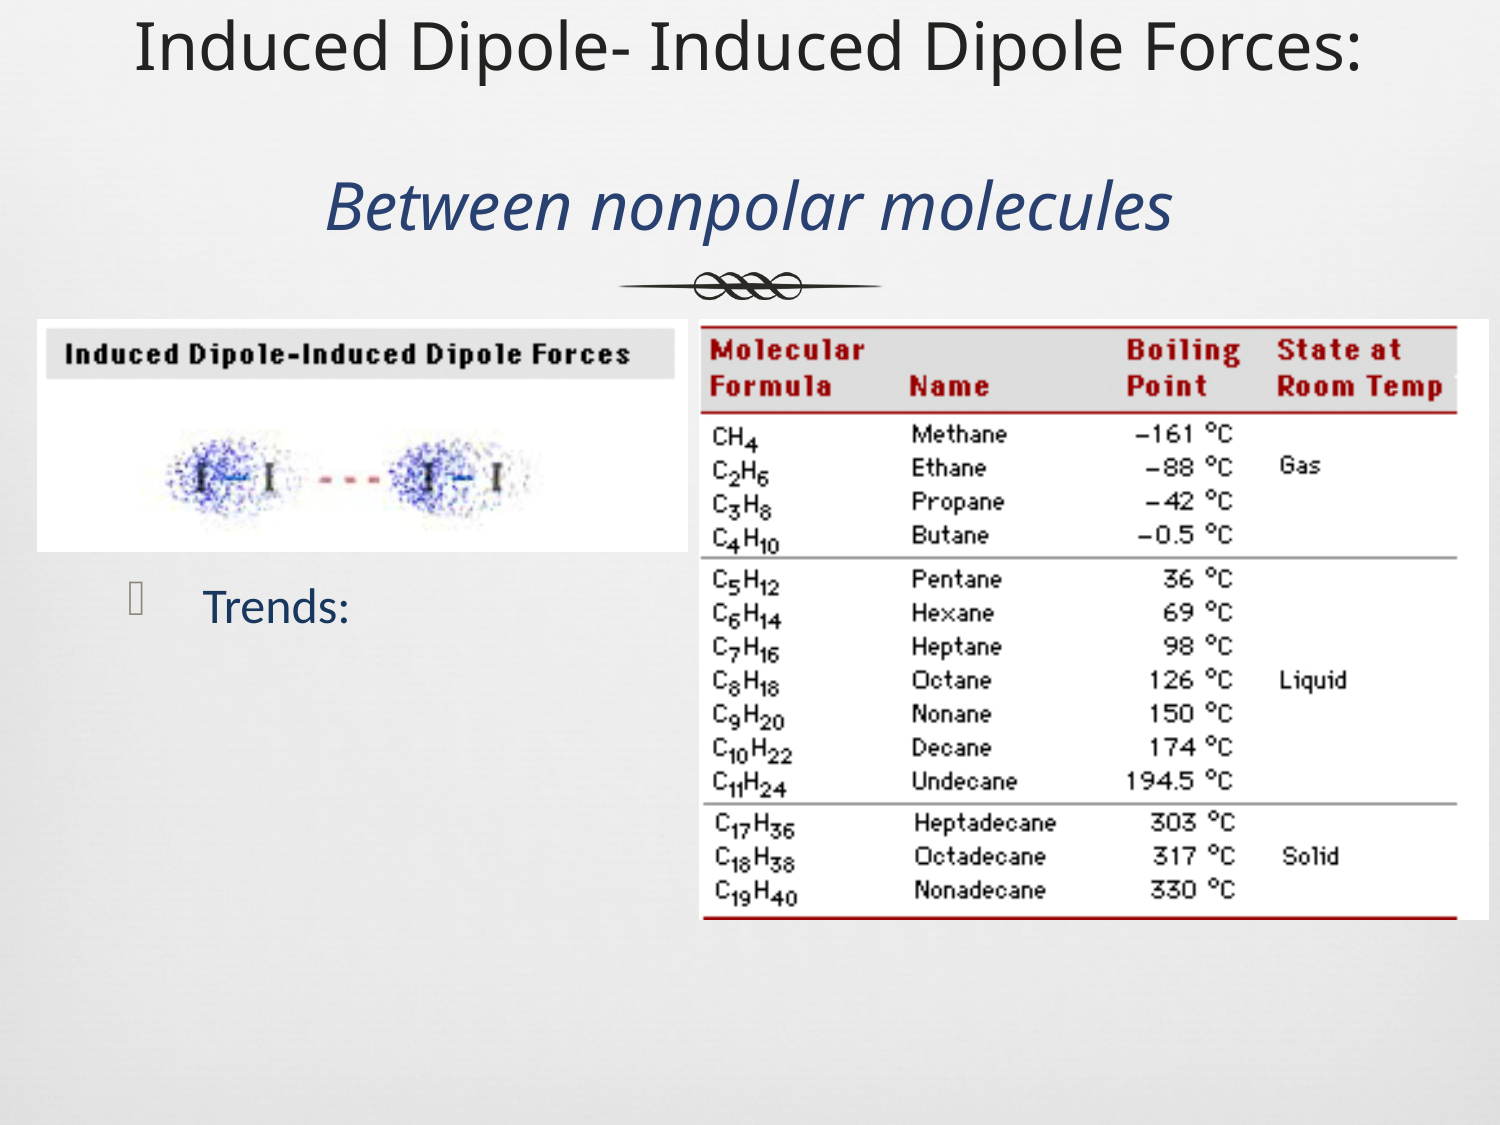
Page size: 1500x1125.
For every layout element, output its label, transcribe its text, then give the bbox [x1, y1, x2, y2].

title Induced Dipole- Induced Dipole Forces: Between nonpolar molecules [112, 11, 1388, 236]
picture [615, 272, 885, 300]
picture [699, 319, 1490, 921]
list Trends: [112, 556, 1388, 963]
picture [36, 319, 688, 553]
